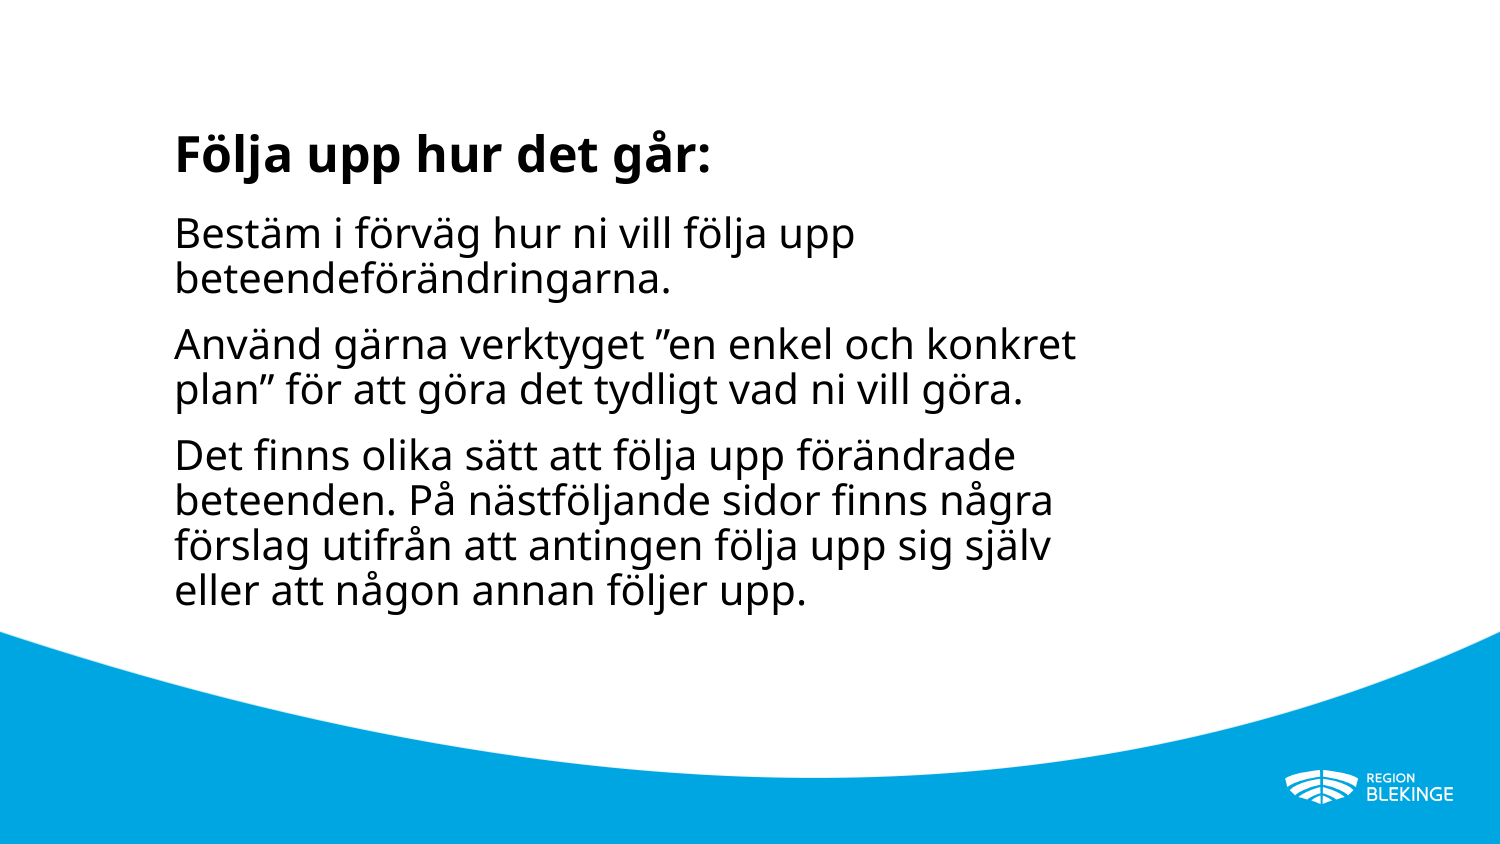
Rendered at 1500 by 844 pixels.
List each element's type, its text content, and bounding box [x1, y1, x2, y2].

picture [1390, 788, 1397, 799]
picture [1323, 788, 1343, 799]
picture [1324, 771, 1357, 786]
picture [1301, 788, 1320, 798]
picture [1445, 788, 1452, 799]
picture [1368, 788, 1374, 800]
picture [1286, 771, 1320, 785]
picture [0, 0, 1500, 777]
picture [1291, 780, 1320, 794]
picture [1423, 788, 1427, 800]
list Bestäm i förväg hur ni vill följa upp beteendeförändringarna. Använd gärna verktyget ”en enkel och konkret plan” för att göra det tydligt vad ni vill göra. Det finns olika sätt att följa upp förändrade beteenden. På nästföljande sidor finns några förslag utifrån att antingen följa upp sig själv eller att någon annan följer upp. [159, 205, 1140, 647]
title Följa upp hur det går: [159, 121, 1140, 205]
picture [1324, 780, 1352, 793]
